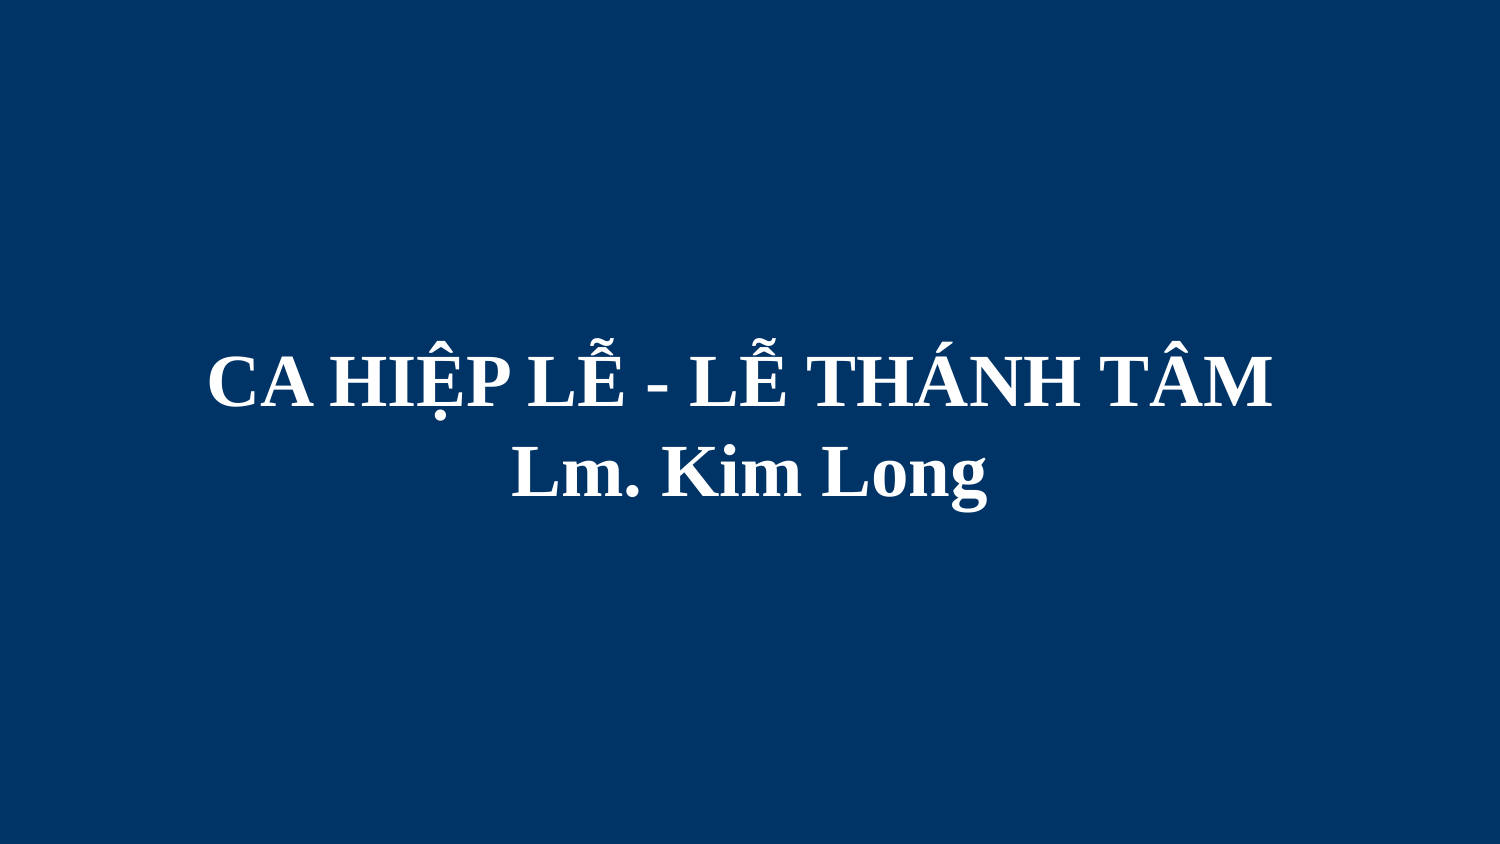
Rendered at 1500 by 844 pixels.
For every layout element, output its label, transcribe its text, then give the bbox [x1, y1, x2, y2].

title CA HIỆP LỄ - LỄ THÁNH TÂM Lm. Kim Long [0, 0, 1500, 844]
